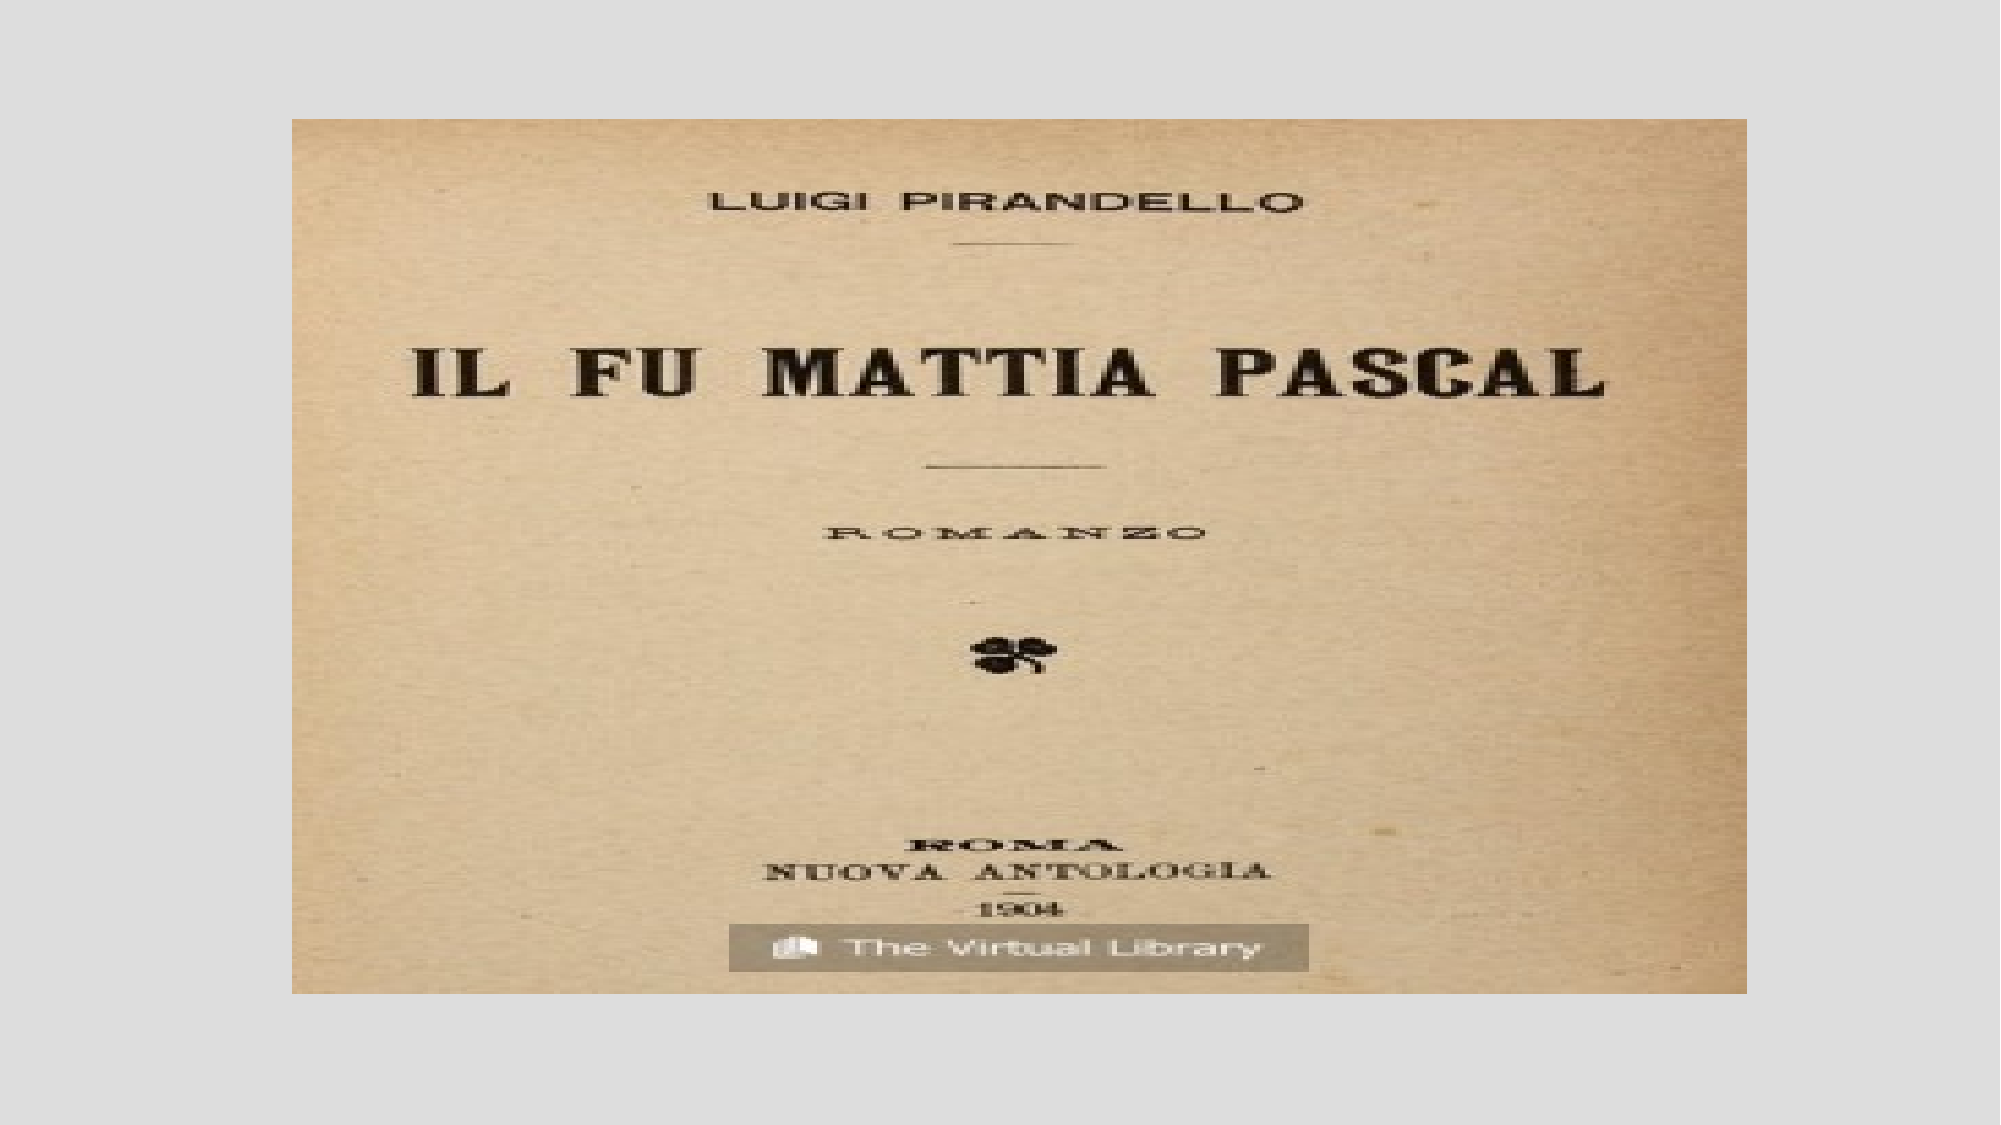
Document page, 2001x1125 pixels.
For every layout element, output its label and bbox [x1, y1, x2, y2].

picture [292, 119, 1747, 994]
